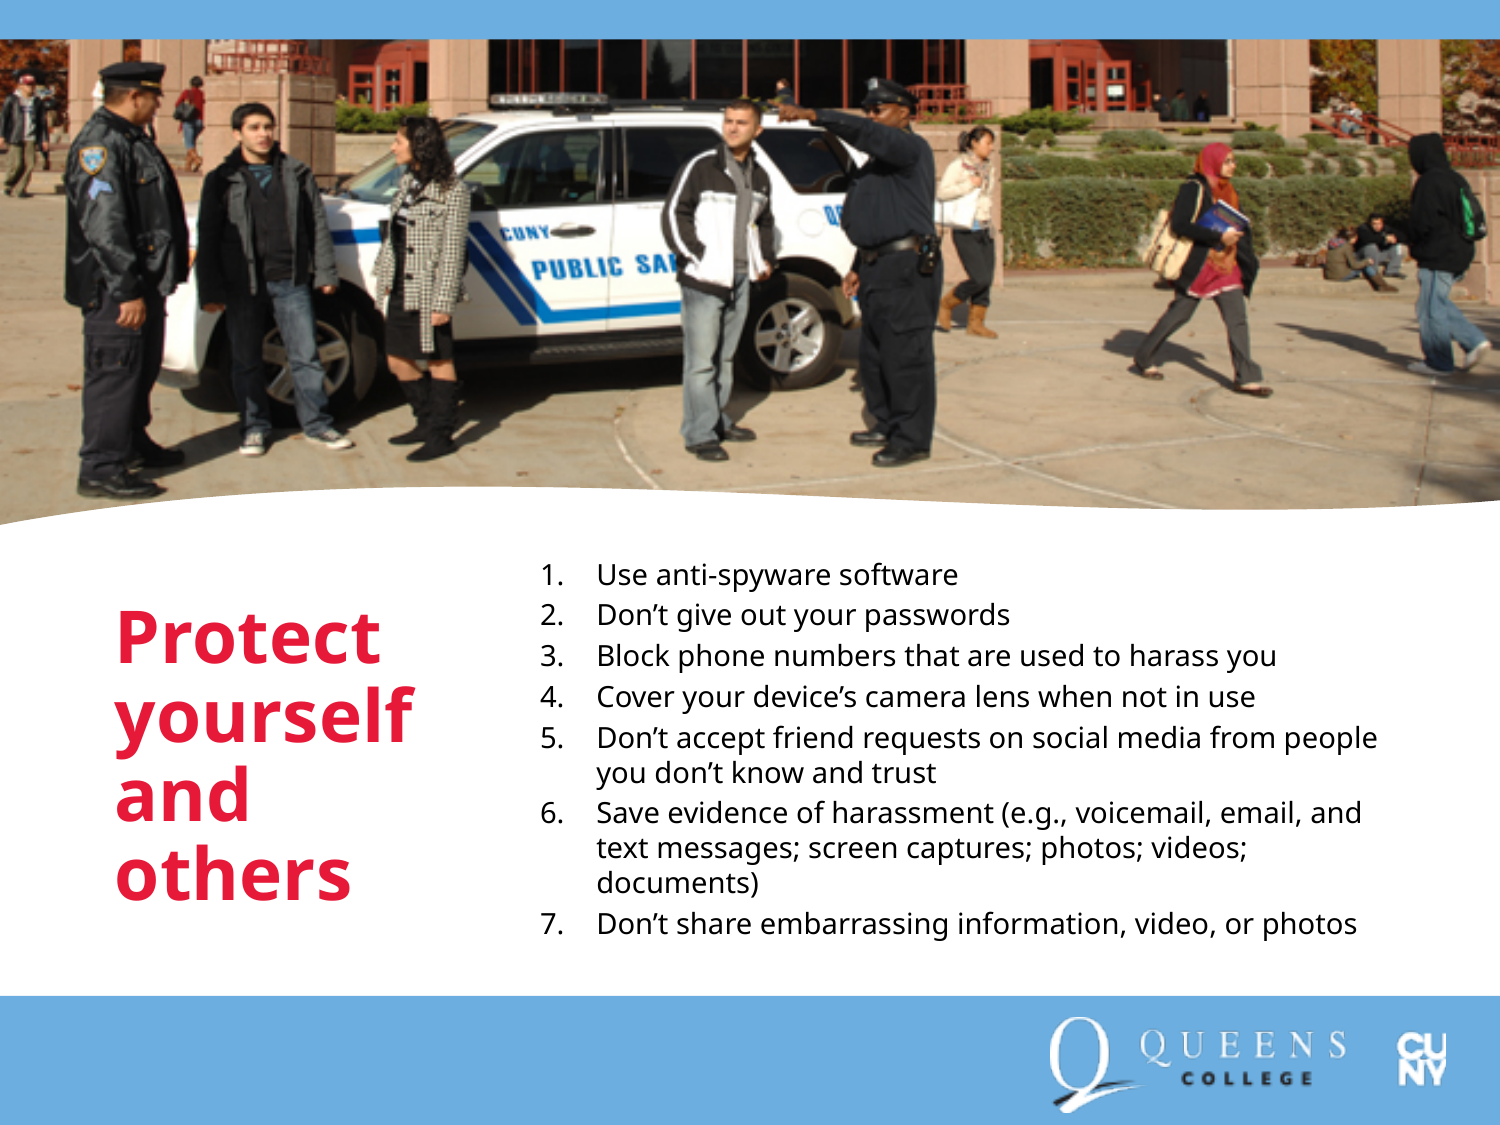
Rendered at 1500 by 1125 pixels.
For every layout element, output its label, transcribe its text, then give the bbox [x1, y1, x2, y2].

text_box [0, 0, 1500, 38]
text_box Use anti-spyware software Don’t give out your passwords Block phone numbers that are used to harass you Cover your device’s camera lens when not in use Don’t accept friend requests on social media from people you don’t know and trust Save evidence of harassment (e.g., voicemail, email, and text messages; screen captures; photos; videos; documents) Don’t share embarrassing information, video, or photos [525, 546, 1431, 950]
picture [0, 38, 1500, 525]
picture [1049, 1017, 1446, 1113]
text_box [0, 995, 1500, 1125]
text_box Protect yourself and others [99, 557, 438, 960]
